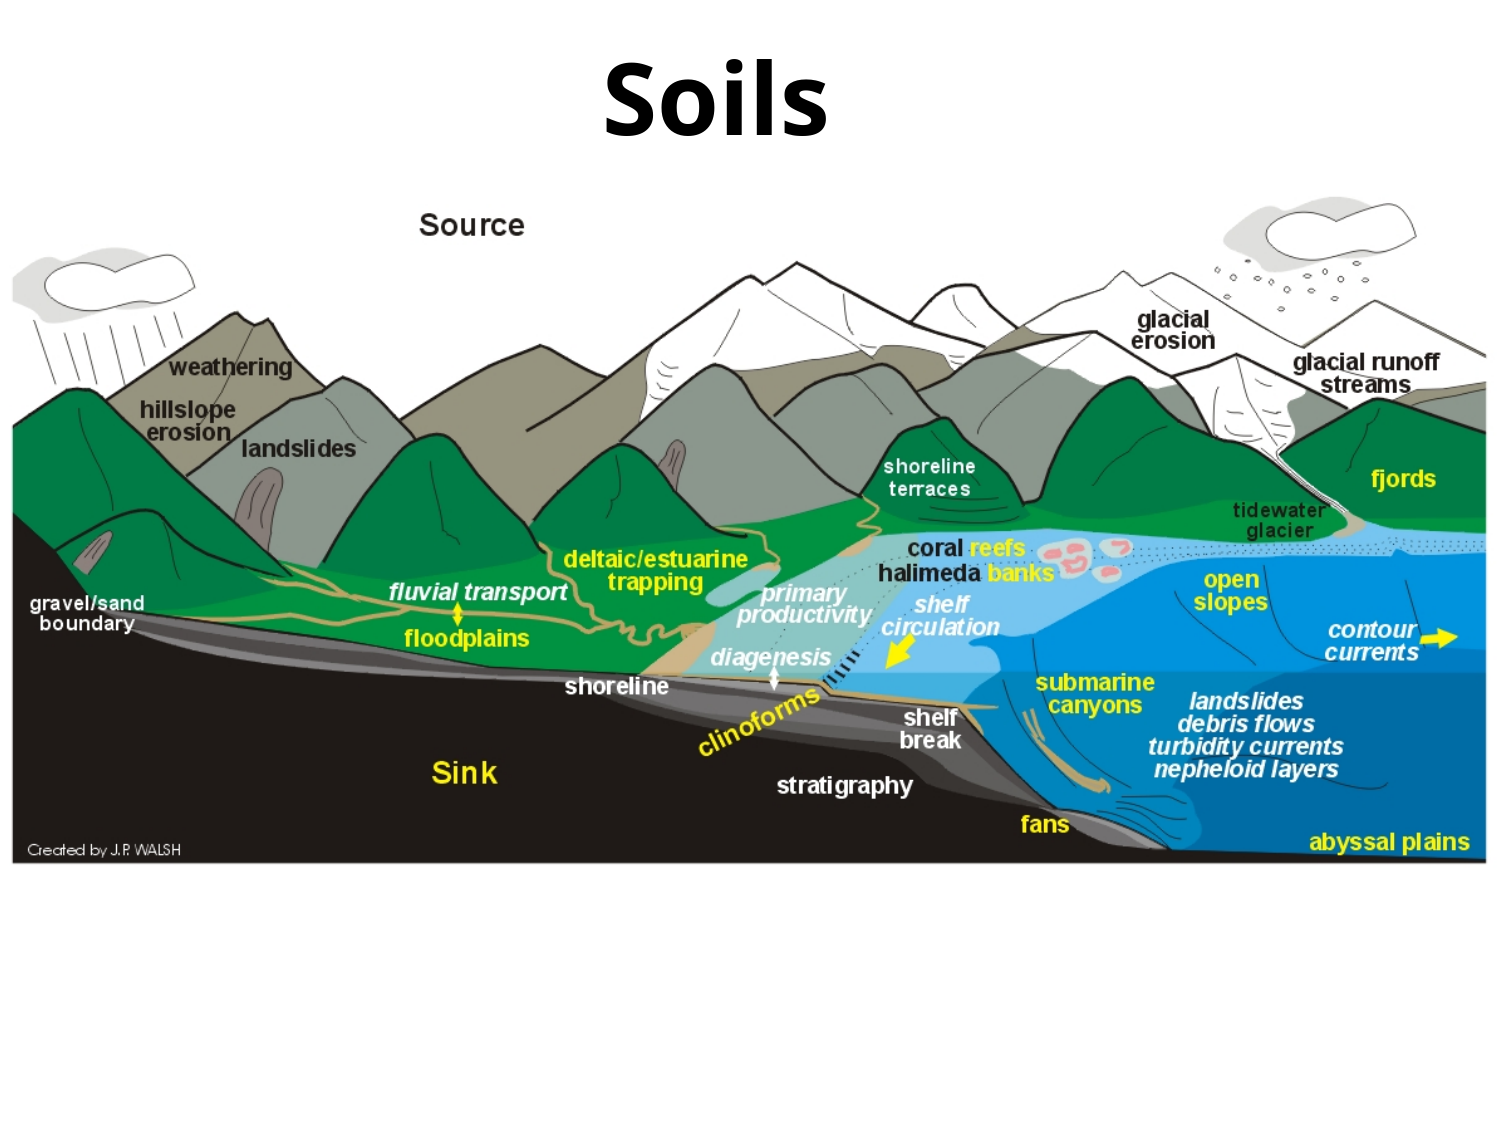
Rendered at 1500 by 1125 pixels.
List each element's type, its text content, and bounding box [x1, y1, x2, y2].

title Soils [587, 0, 888, 103]
picture [0, 104, 1500, 927]
